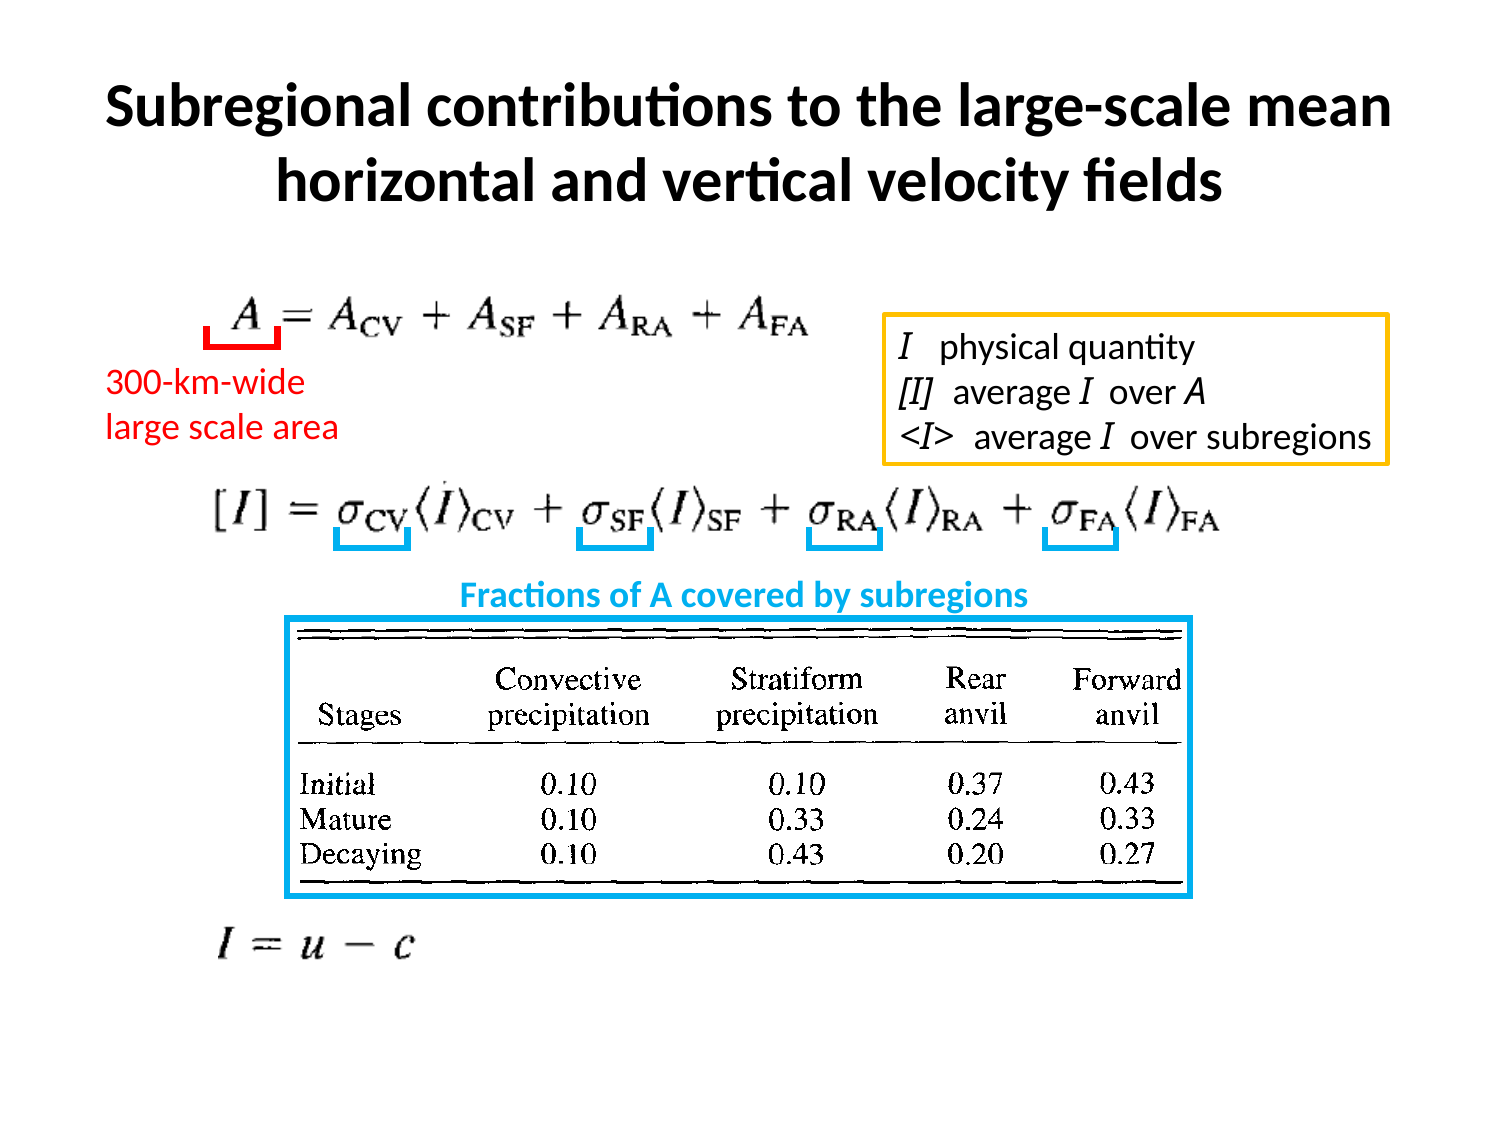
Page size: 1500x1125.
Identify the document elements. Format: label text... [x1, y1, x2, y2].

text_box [1045, 526, 1117, 551]
text_box 300-km-wide large scale area [90, 349, 364, 455]
picture [206, 467, 1221, 547]
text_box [579, 526, 651, 551]
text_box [808, 526, 881, 551]
picture [206, 266, 814, 354]
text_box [336, 526, 408, 551]
picture [291, 623, 1186, 892]
picture [218, 916, 425, 977]
text_box I physical quantity [I] average I over A <I> average I over subregions [884, 314, 1388, 465]
text_box Fractions of A covered by subregions [444, 562, 1053, 619]
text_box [206, 325, 278, 351]
title Subregional contributions to the large-scale mean horizontal and vertical velocity fields [75, 45, 1425, 233]
